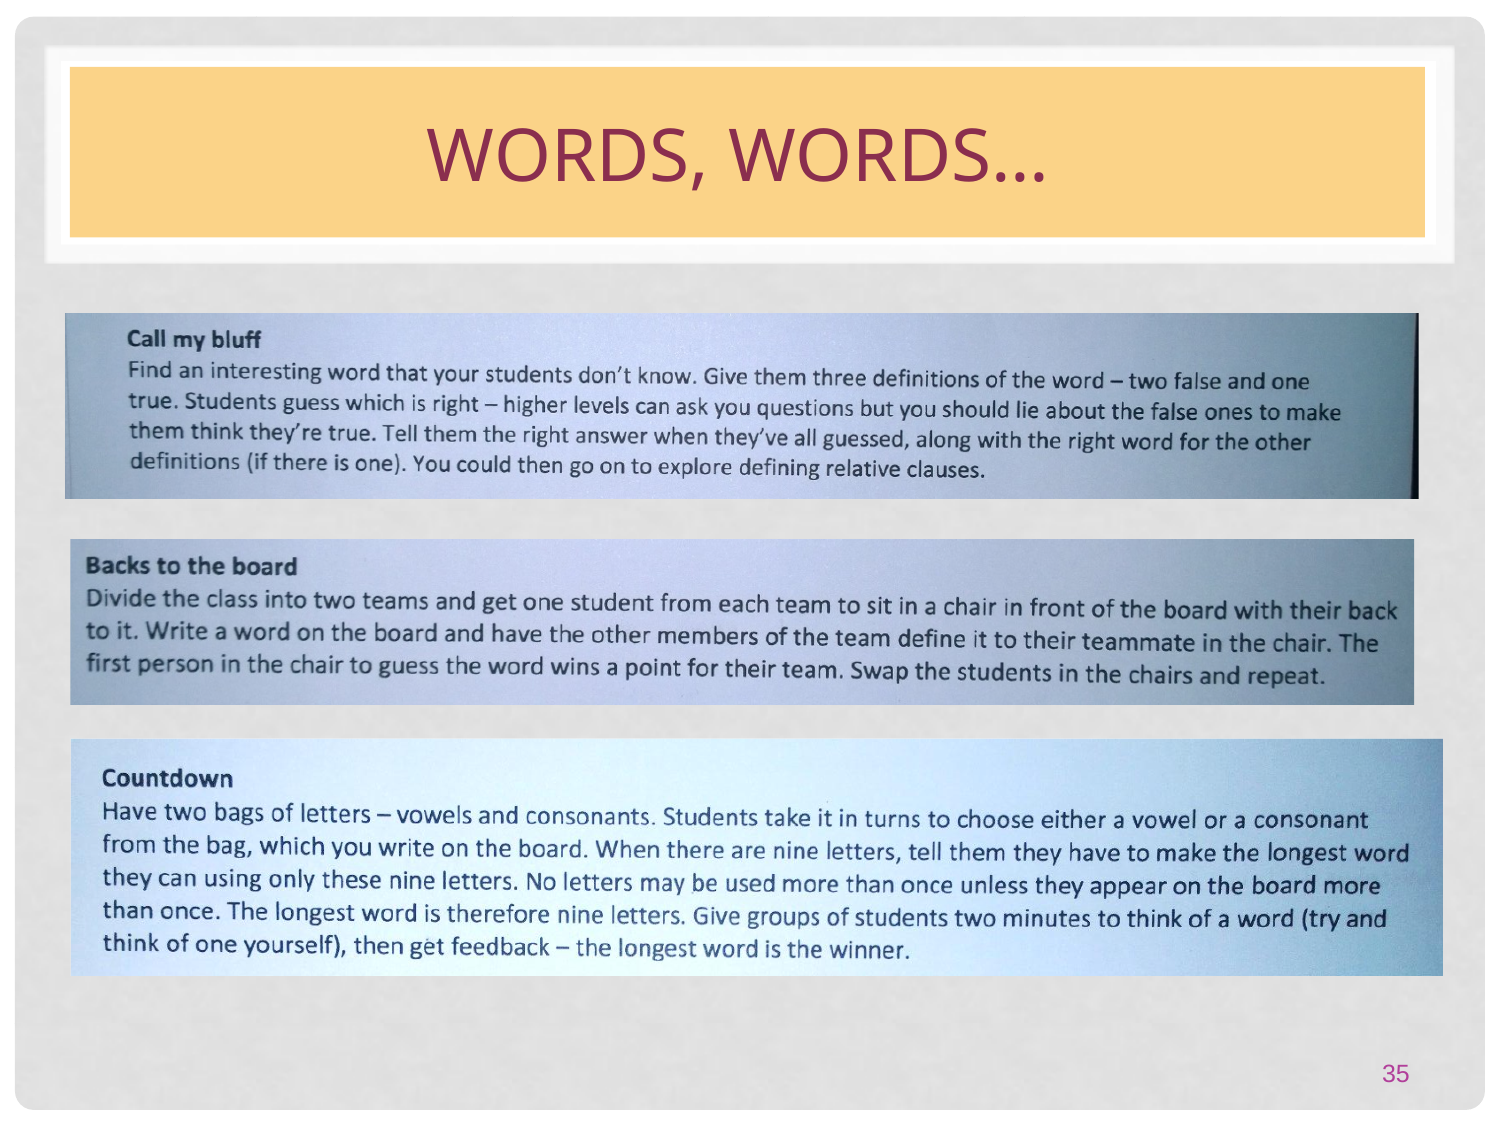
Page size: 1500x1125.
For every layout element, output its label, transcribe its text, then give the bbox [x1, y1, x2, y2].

picture [66, 0, 1442, 1125]
slide_number 35 [1074, 1042, 1425, 1103]
title Words, words… [69, 66, 649, 238]
title Words, words… [835, 66, 1425, 238]
